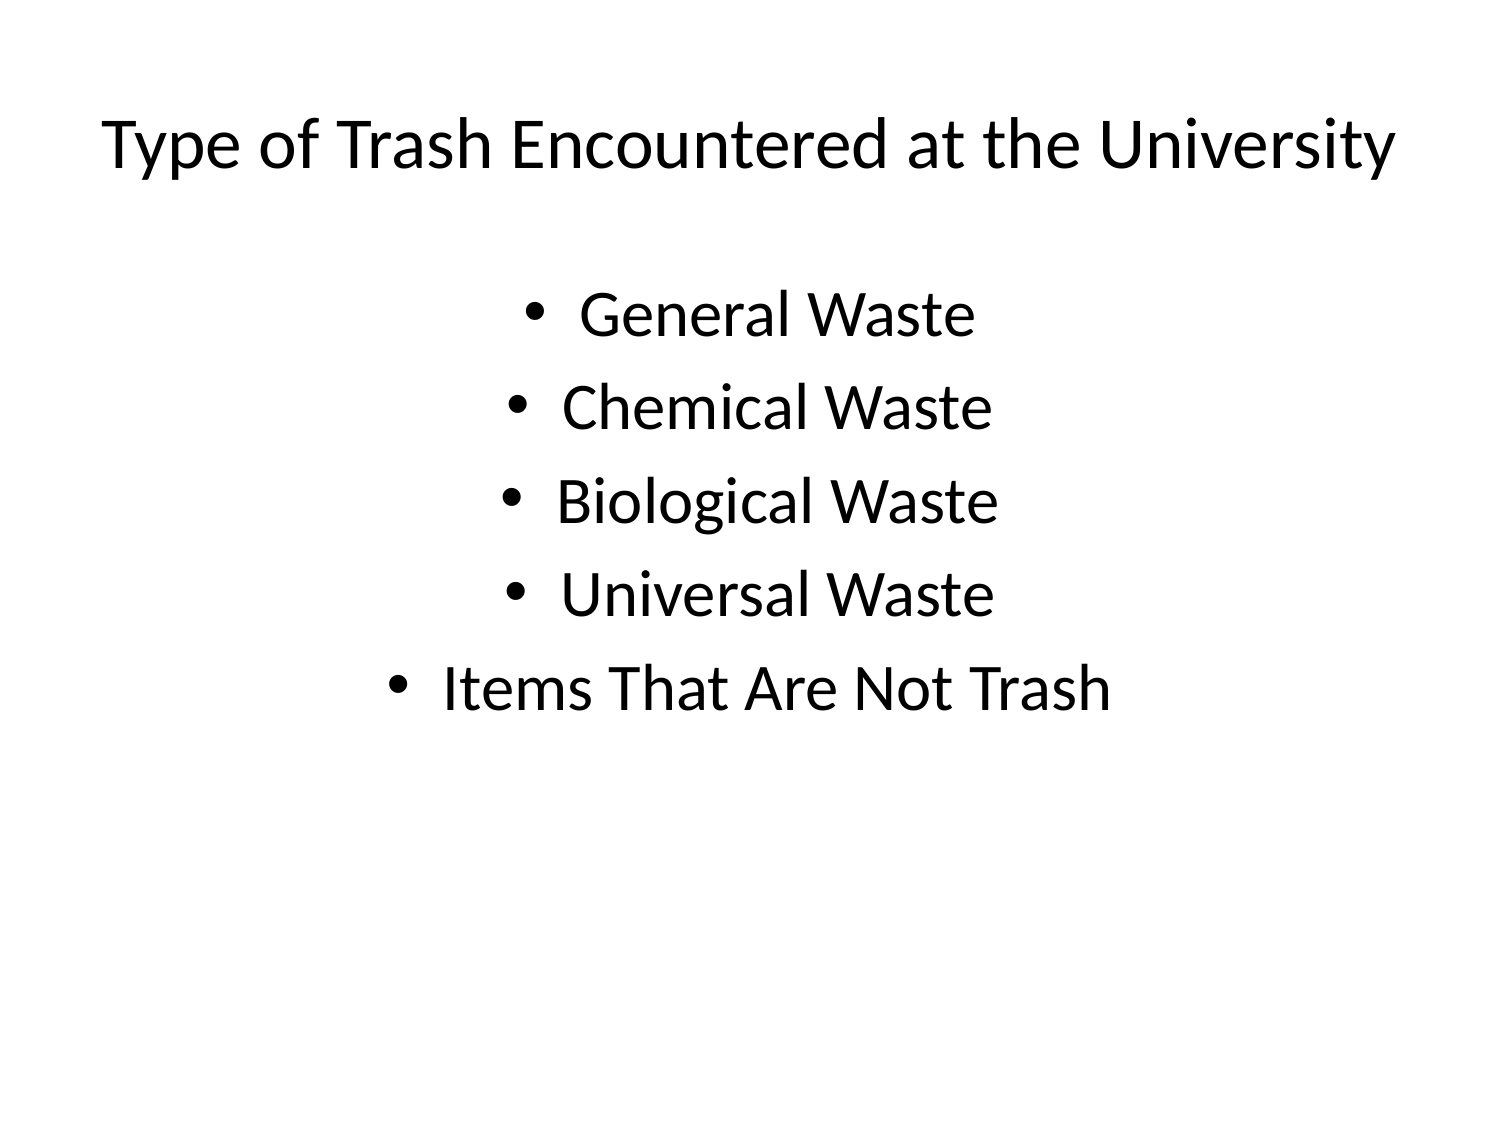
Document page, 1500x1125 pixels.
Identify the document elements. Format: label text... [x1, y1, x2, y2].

title Type of Trash Encountered at the University [75, 45, 1425, 233]
list General Waste Chemical Waste Biological Waste Universal Waste Items That Are Not Trash [75, 262, 1425, 1005]
